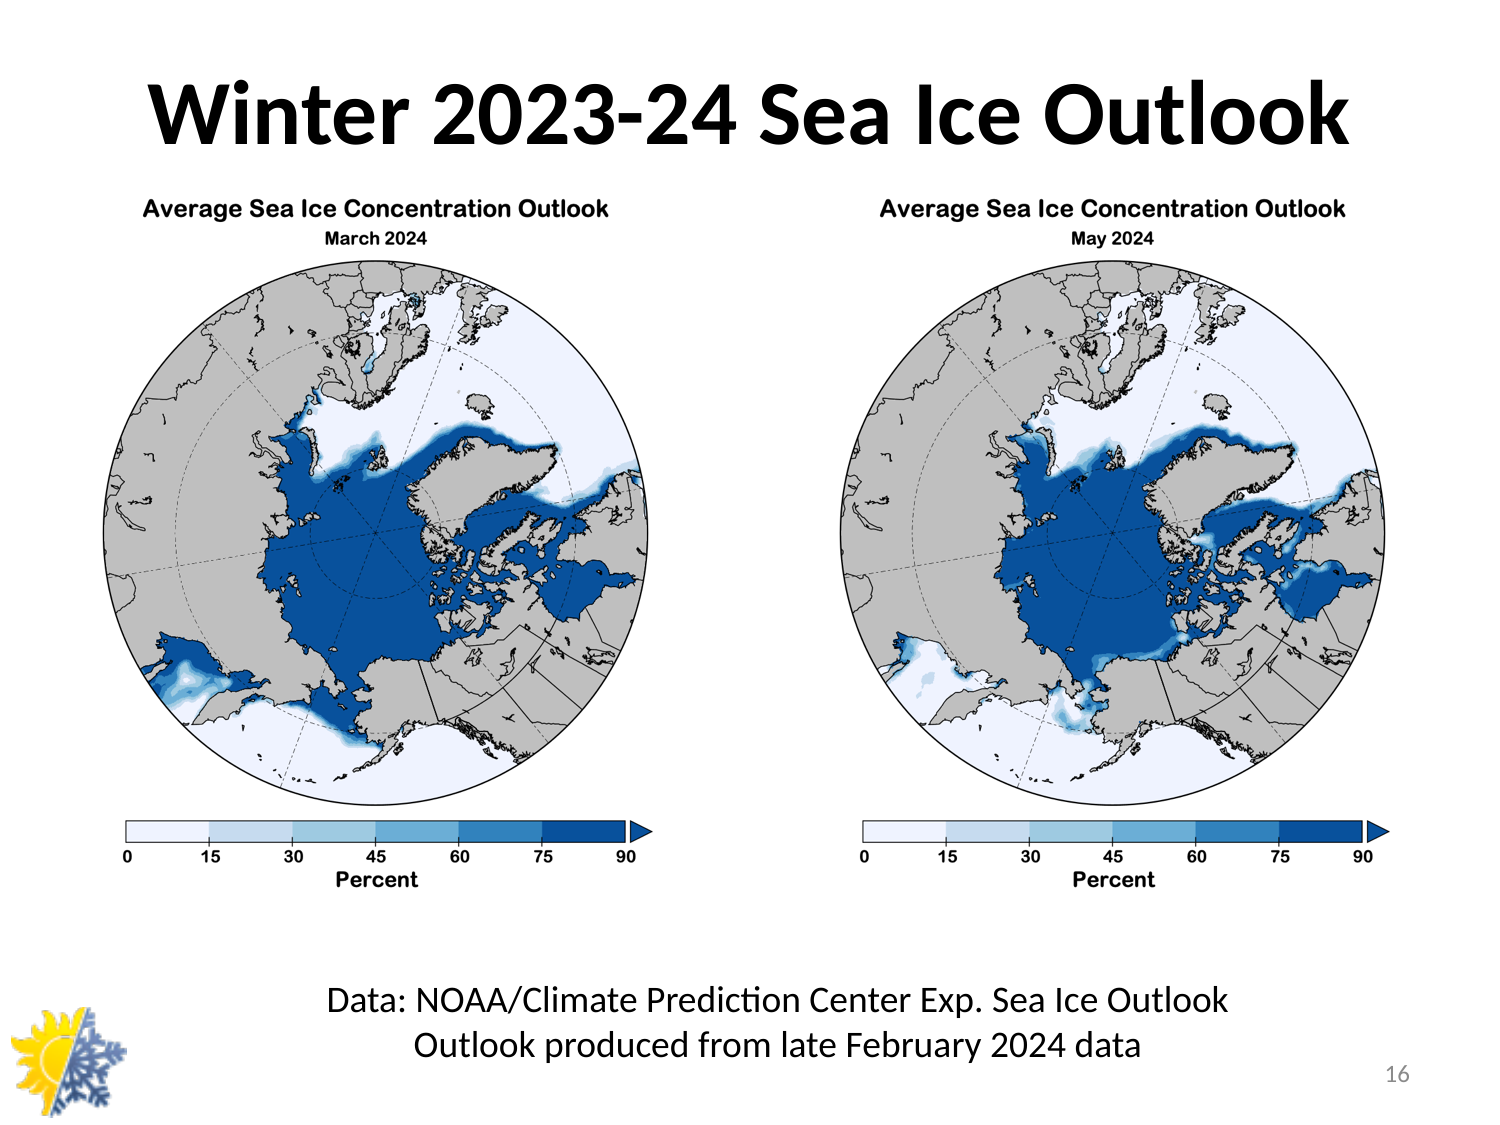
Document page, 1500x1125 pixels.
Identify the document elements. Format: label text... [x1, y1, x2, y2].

text_box Data: NOAA/Climate Prediction Center Exp. Sea Ice Outlook Outlook produced from late February 2024 data [311, 968, 1245, 1073]
slide_number 16 [1074, 1042, 1425, 1103]
title Winter 2023-24 Sea Ice Outlook [75, 45, 1425, 182]
picture [0, 184, 1488, 930]
picture [11, 1006, 127, 1118]
